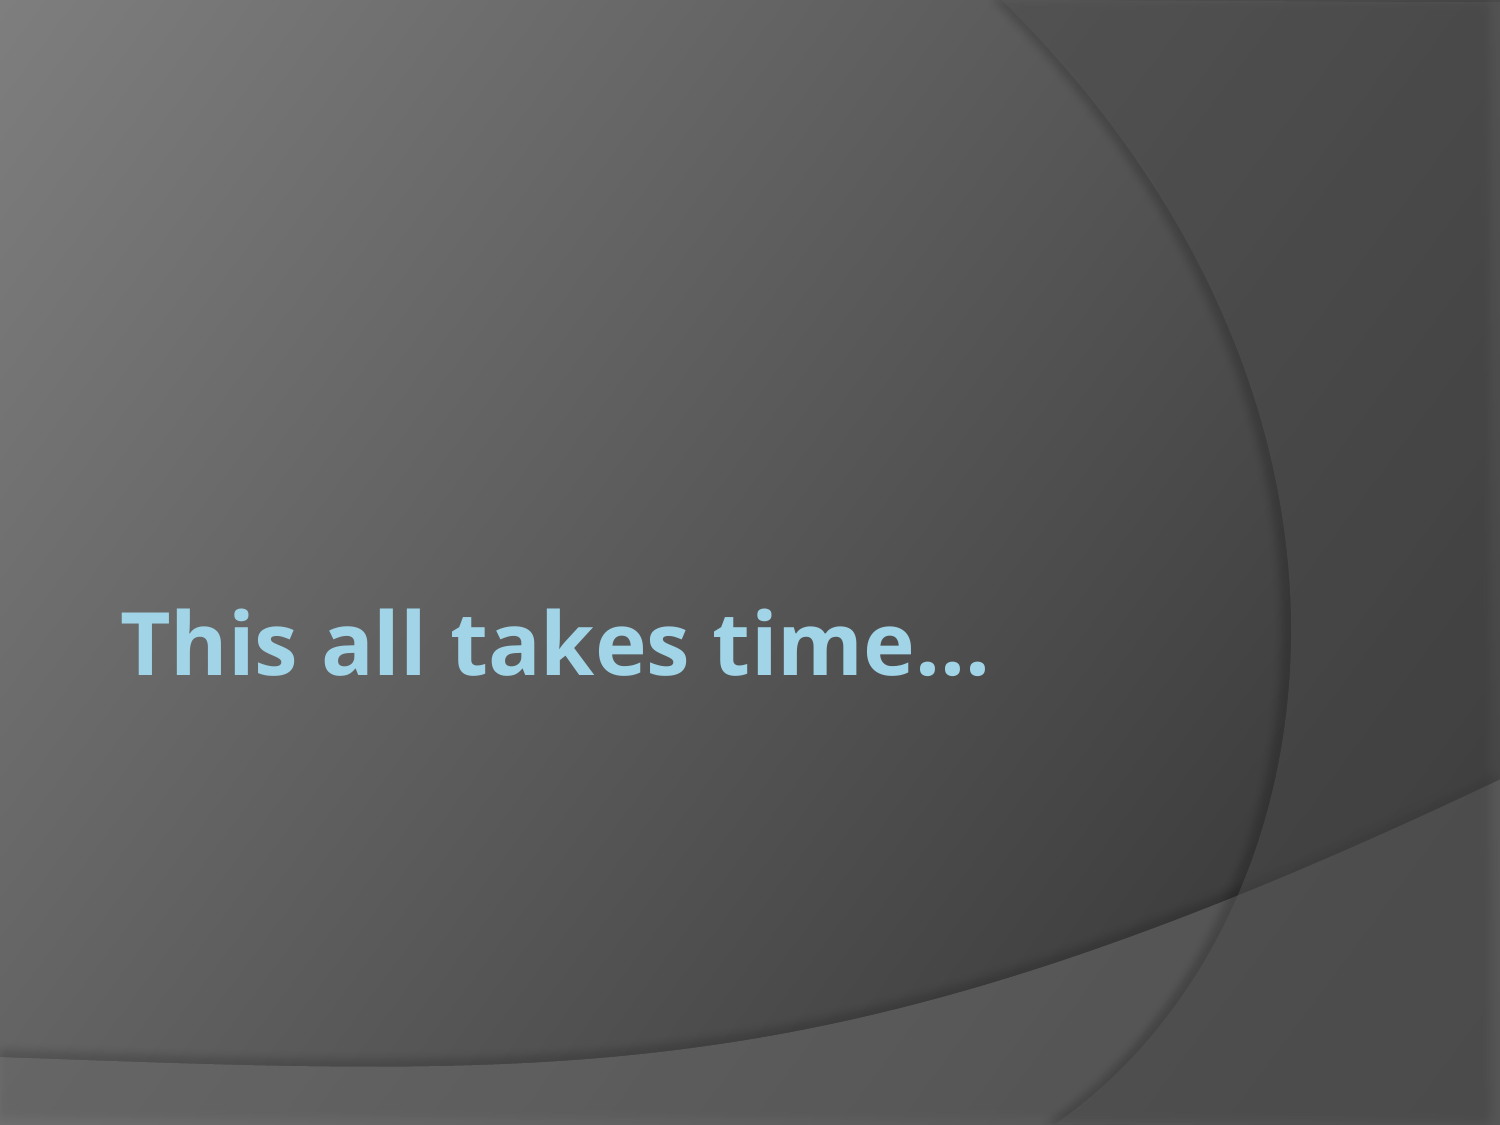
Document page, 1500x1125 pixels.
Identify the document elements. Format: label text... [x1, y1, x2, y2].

title This all takes time... [112, 587, 1200, 888]
